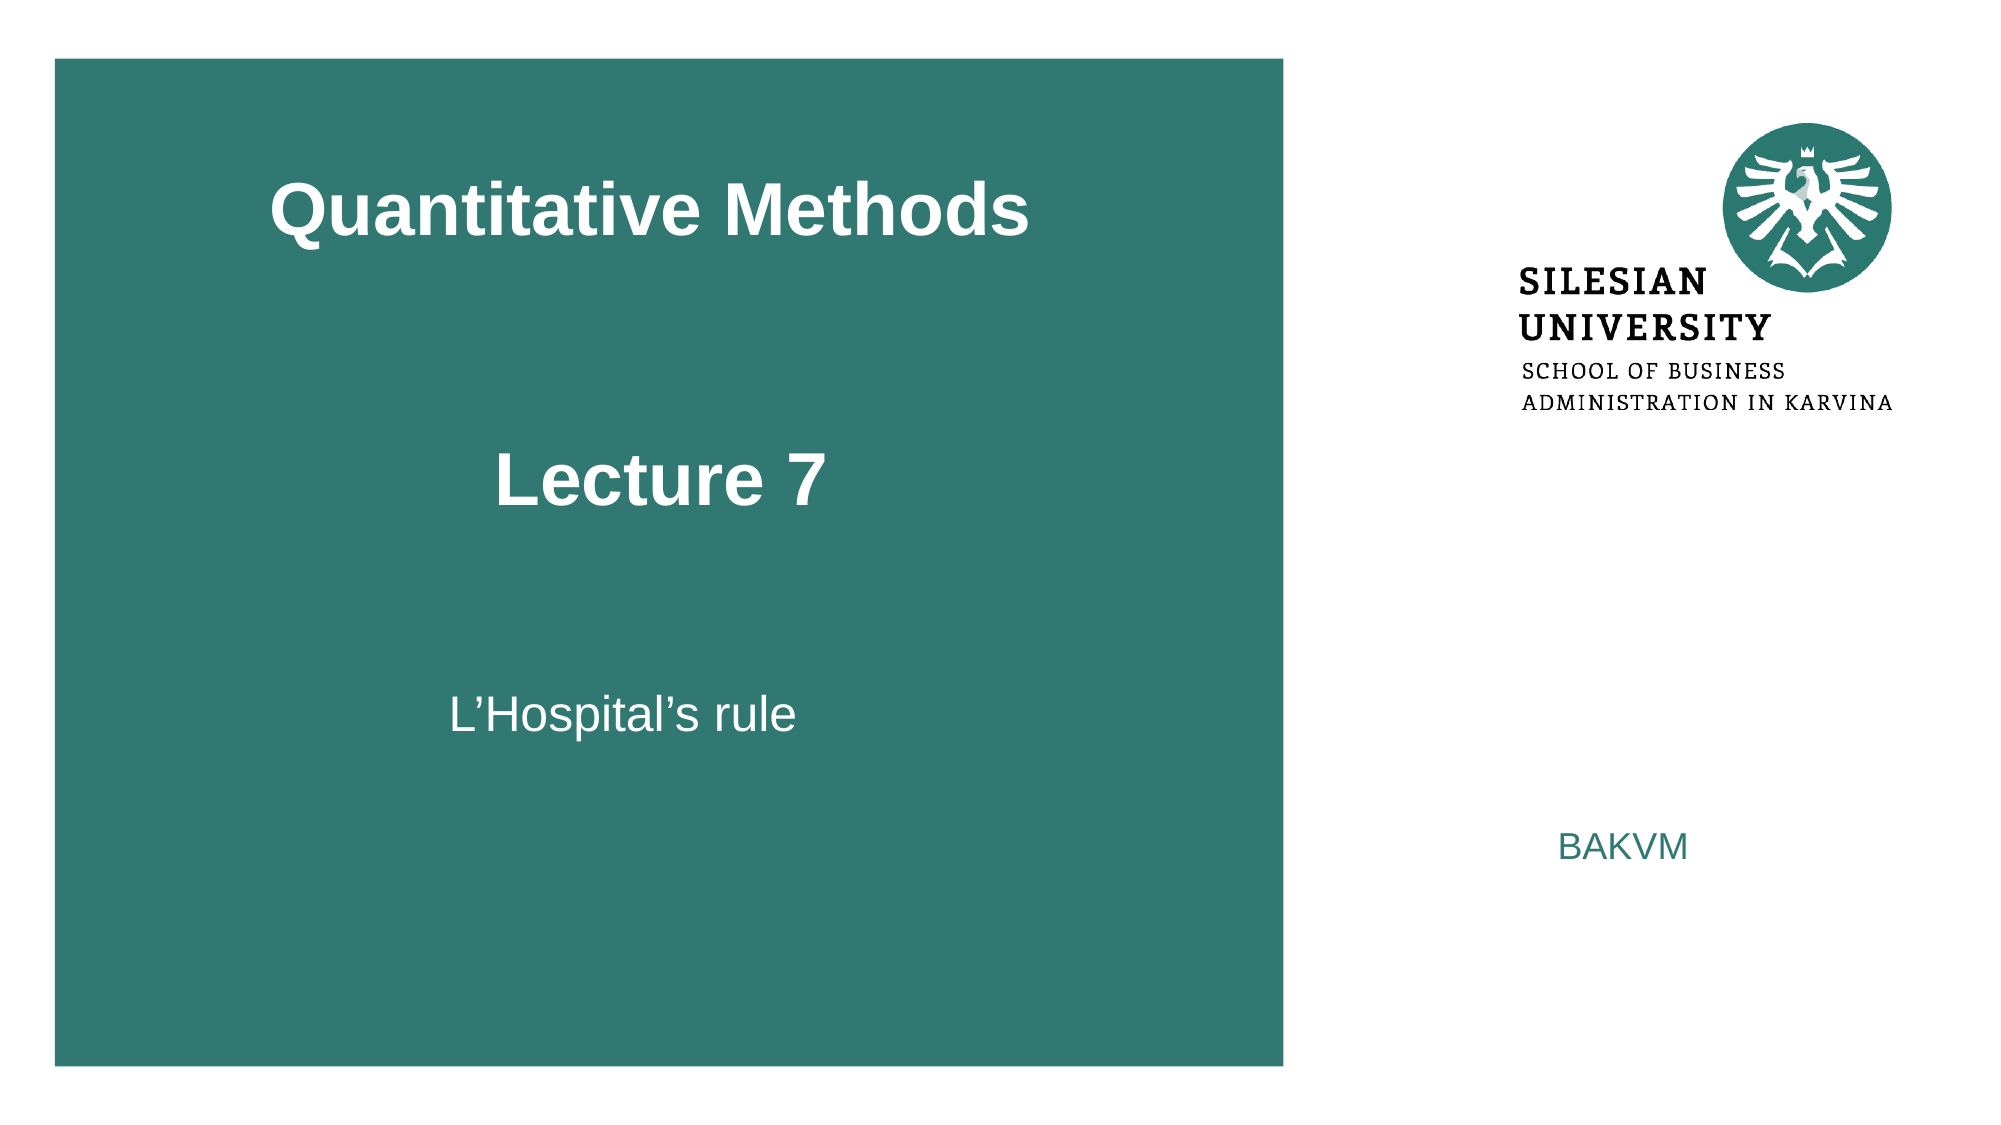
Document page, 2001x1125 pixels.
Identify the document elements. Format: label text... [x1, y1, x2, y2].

picture [1519, 123, 1892, 410]
subtitle L’Hospital’s rule [197, 674, 1049, 848]
list BAKVM [1283, 814, 1963, 1067]
title Quantitative Methods Lecture 7 [102, 152, 1221, 626]
